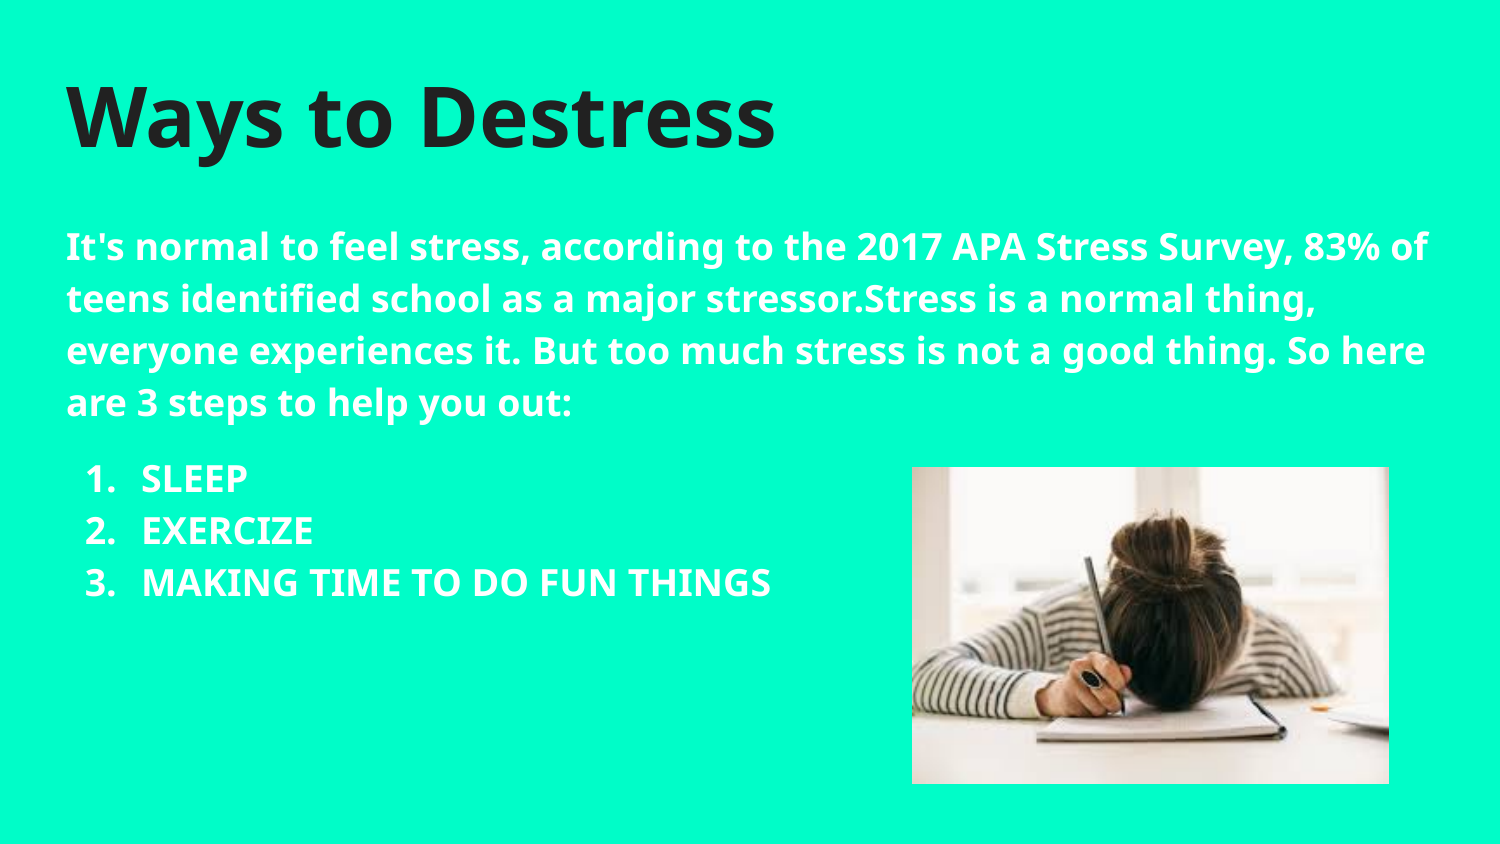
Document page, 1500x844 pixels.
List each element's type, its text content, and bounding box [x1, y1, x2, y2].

list It's normal to feel stress, according to the 2017 APA Stress Survey, 83% of teens identified school as a major stressor.Stress is a normal thing, everyone experiences it. But too much stress is not a good thing. So here are 3 steps to help you out: SLEEP EXERCIZE MAKING TIME TO DO FUN THINGS [51, 201, 1449, 750]
picture [912, 466, 1389, 785]
title Ways to Destress [51, 48, 1449, 180]
